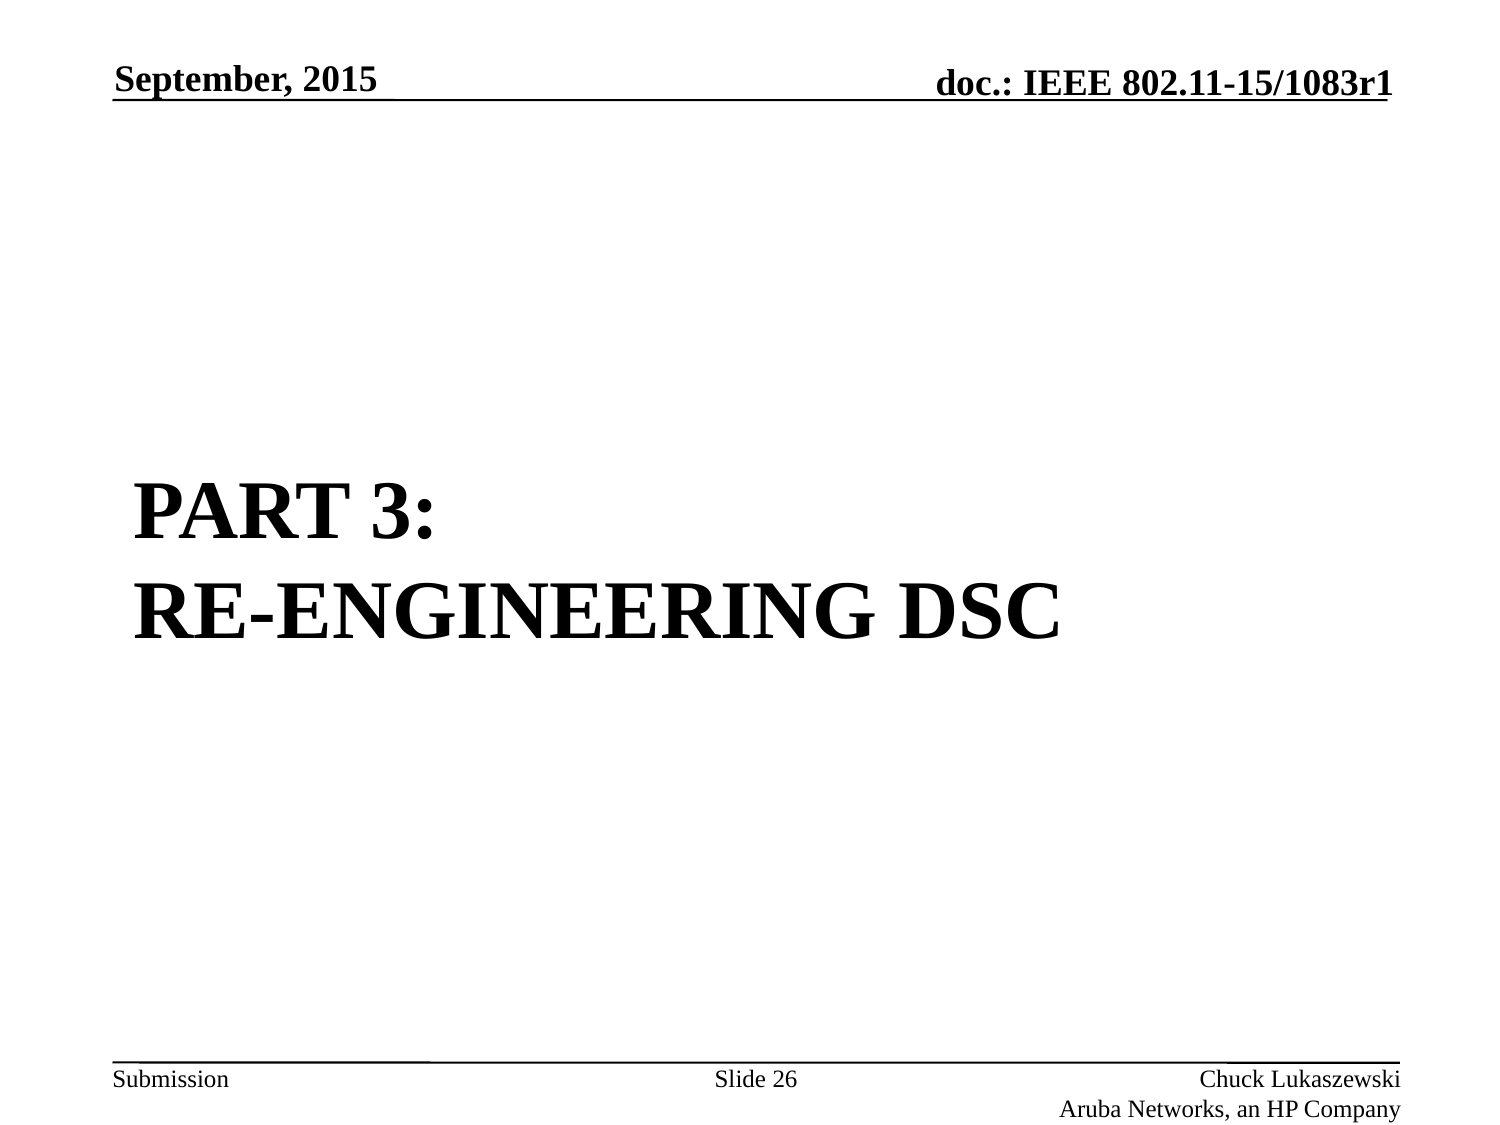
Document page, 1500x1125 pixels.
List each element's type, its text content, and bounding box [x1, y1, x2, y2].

title PART 3: re-engineering dsc [118, 447, 1394, 947]
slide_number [114, 54, 423, 100]
slide_number Slide 26 [712, 1061, 800, 1123]
footer Chuck Lukaszewski Aruba Networks, an HP Company [878, 1061, 1402, 1113]
